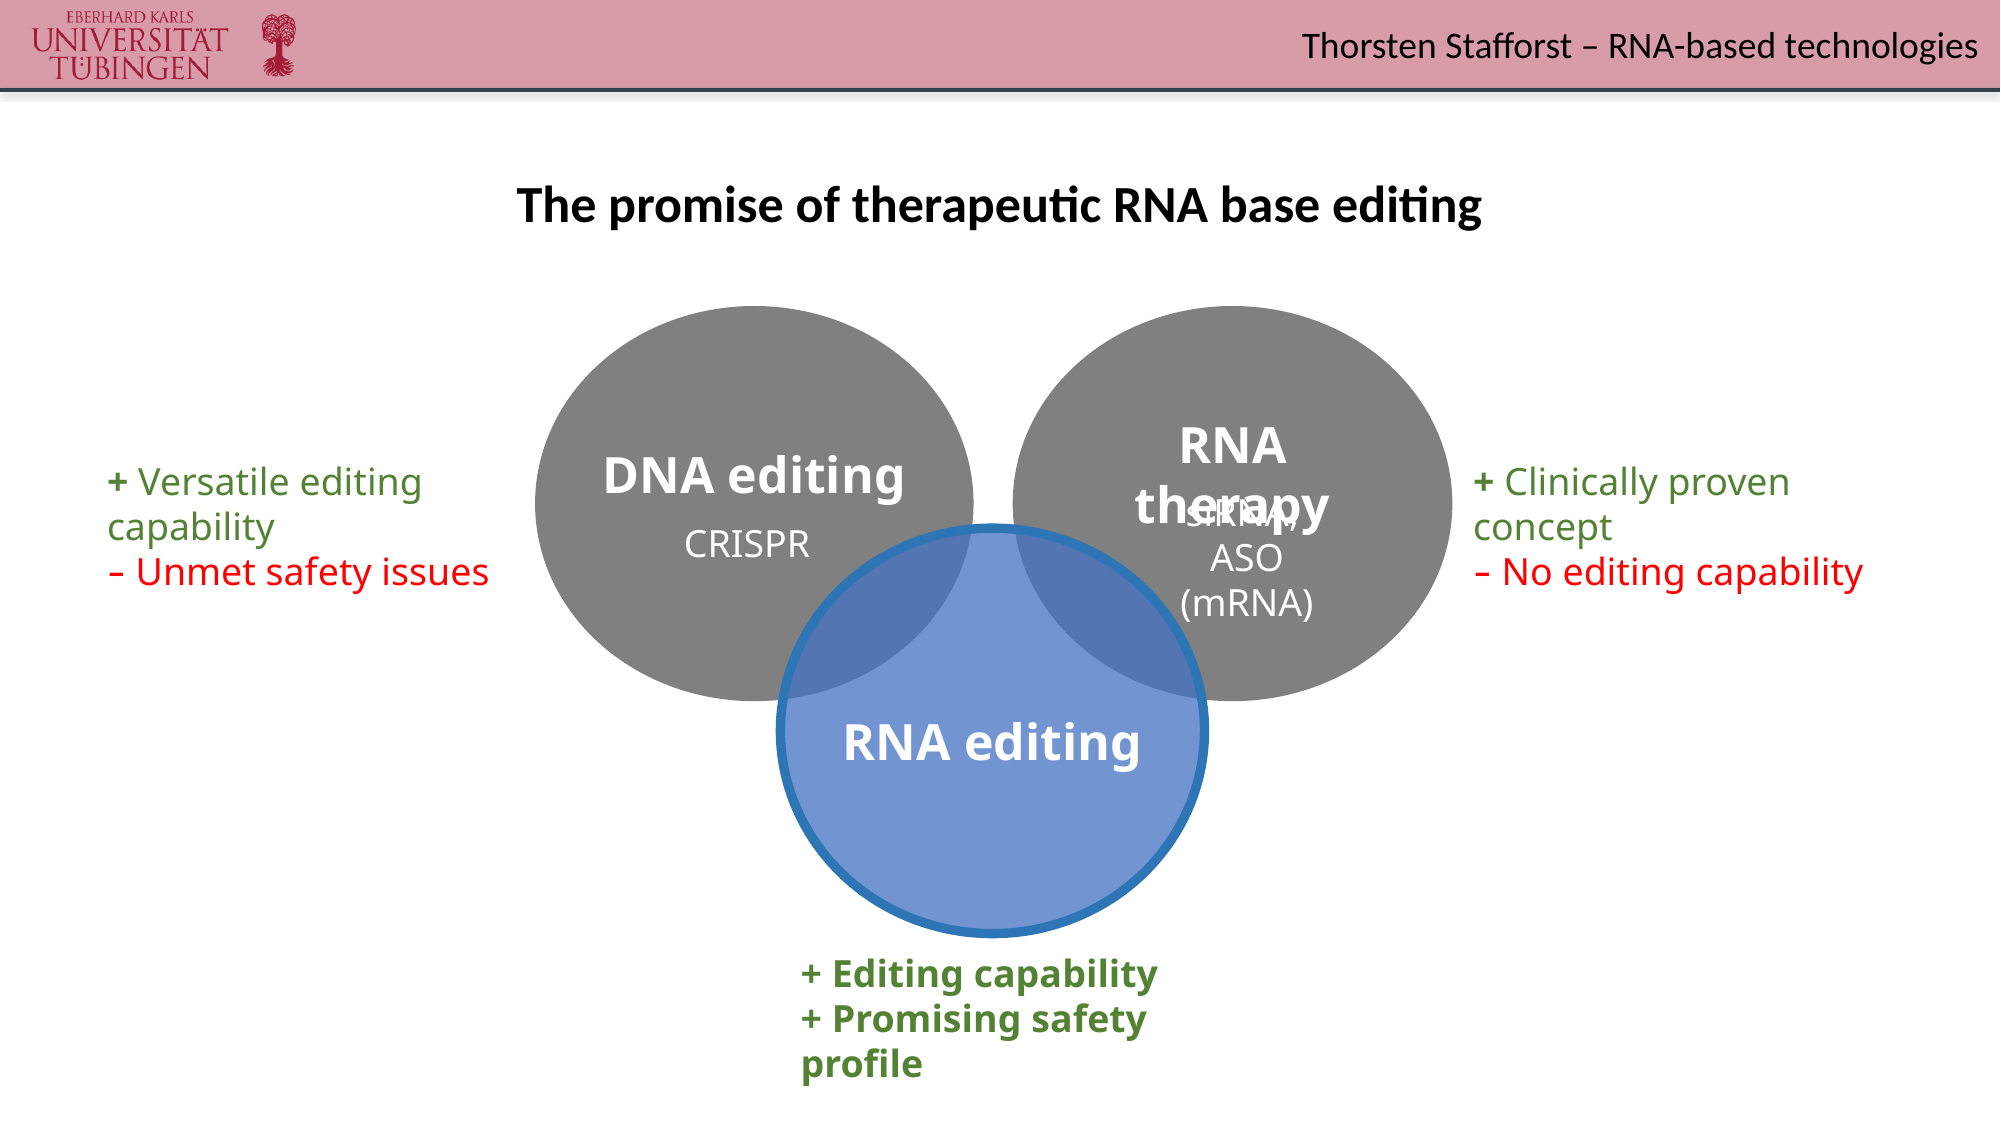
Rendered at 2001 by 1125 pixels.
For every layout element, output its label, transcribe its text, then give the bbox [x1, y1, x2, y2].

text_box [0, 0, 2000, 88]
text_box + Editing capability + Promising safety profile [785, 942, 1278, 1092]
text_box + Versatile editing capability – Unmet safety issues [92, 450, 571, 601]
text_box RNA editing [779, 527, 1206, 935]
text_box Thorsten Stafforst – RNA-based technologies [1287, 13, 1995, 74]
text_box DNA editing [543, 305, 974, 702]
picture [30, 5, 297, 84]
text_box RNA therapy [1012, 305, 1453, 702]
text_box siRNA, ASO (mRNA) [1131, 481, 1364, 632]
text_box CRISPR [647, 512, 848, 573]
text_box + Clinically proven concept – No editing capability [1458, 450, 1937, 601]
text_box The promise of therapeutic RNA base editing [383, 163, 1617, 241]
